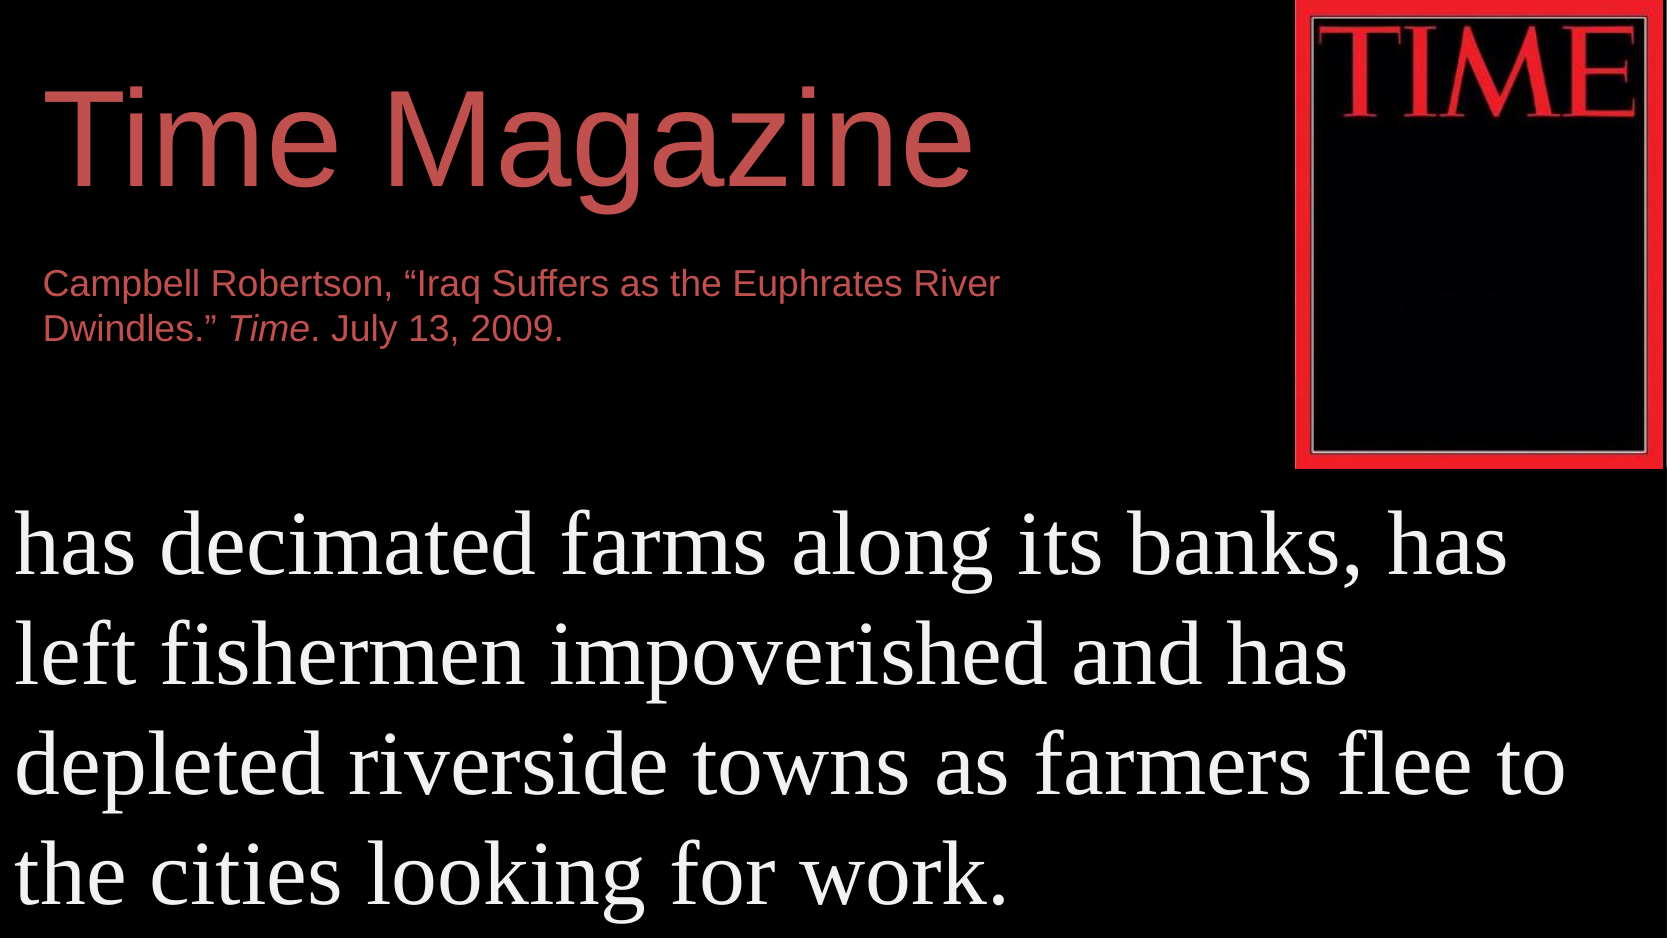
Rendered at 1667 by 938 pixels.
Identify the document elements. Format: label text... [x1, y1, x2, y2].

text_box Time Magazine Campbell Robertson, “Iraq Suffers as the Euphrates River Dwindles.” Time. July 13, 2009. [27, 41, 1125, 357]
text_box has decimated farms along its banks, has left fishermen impoverished and has depleted riverside towns as farmers flee to the cities looking for work. [0, 0, 1667, 938]
picture [1295, 0, 1663, 469]
